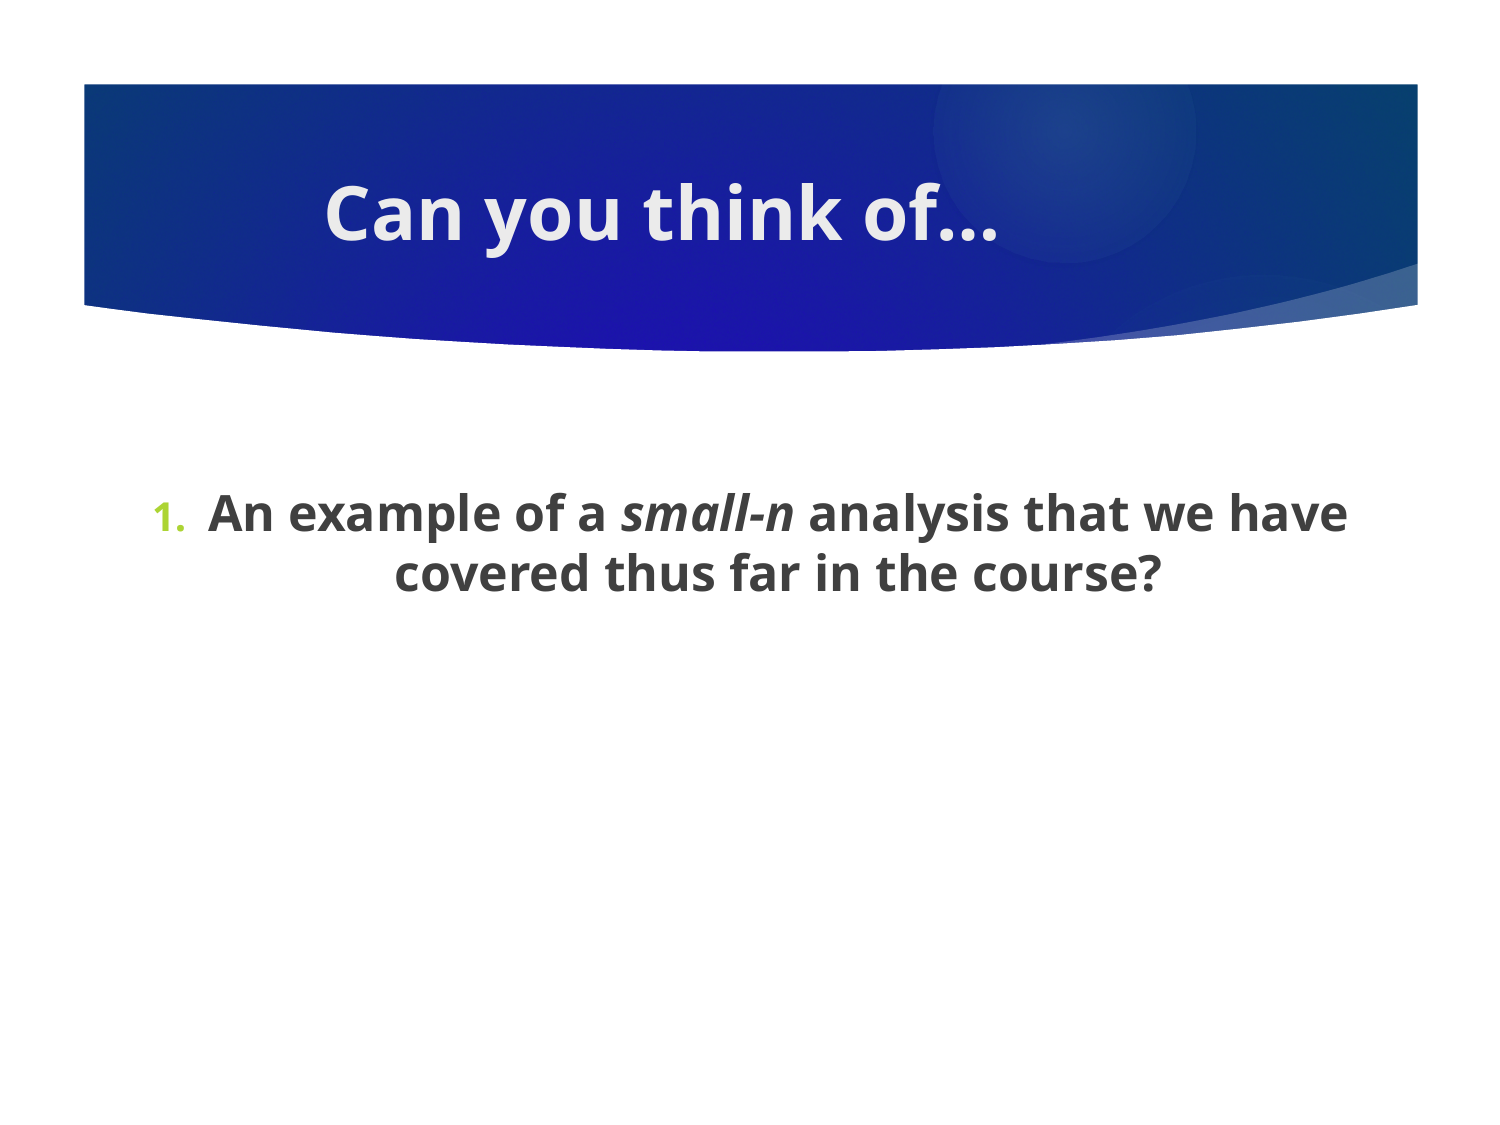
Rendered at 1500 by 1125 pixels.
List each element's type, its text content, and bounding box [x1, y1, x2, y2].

title Can you think of… [142, 152, 1183, 269]
list An example of a small-n analysis that we have covered thus far in the course? [90, 408, 1411, 1049]
